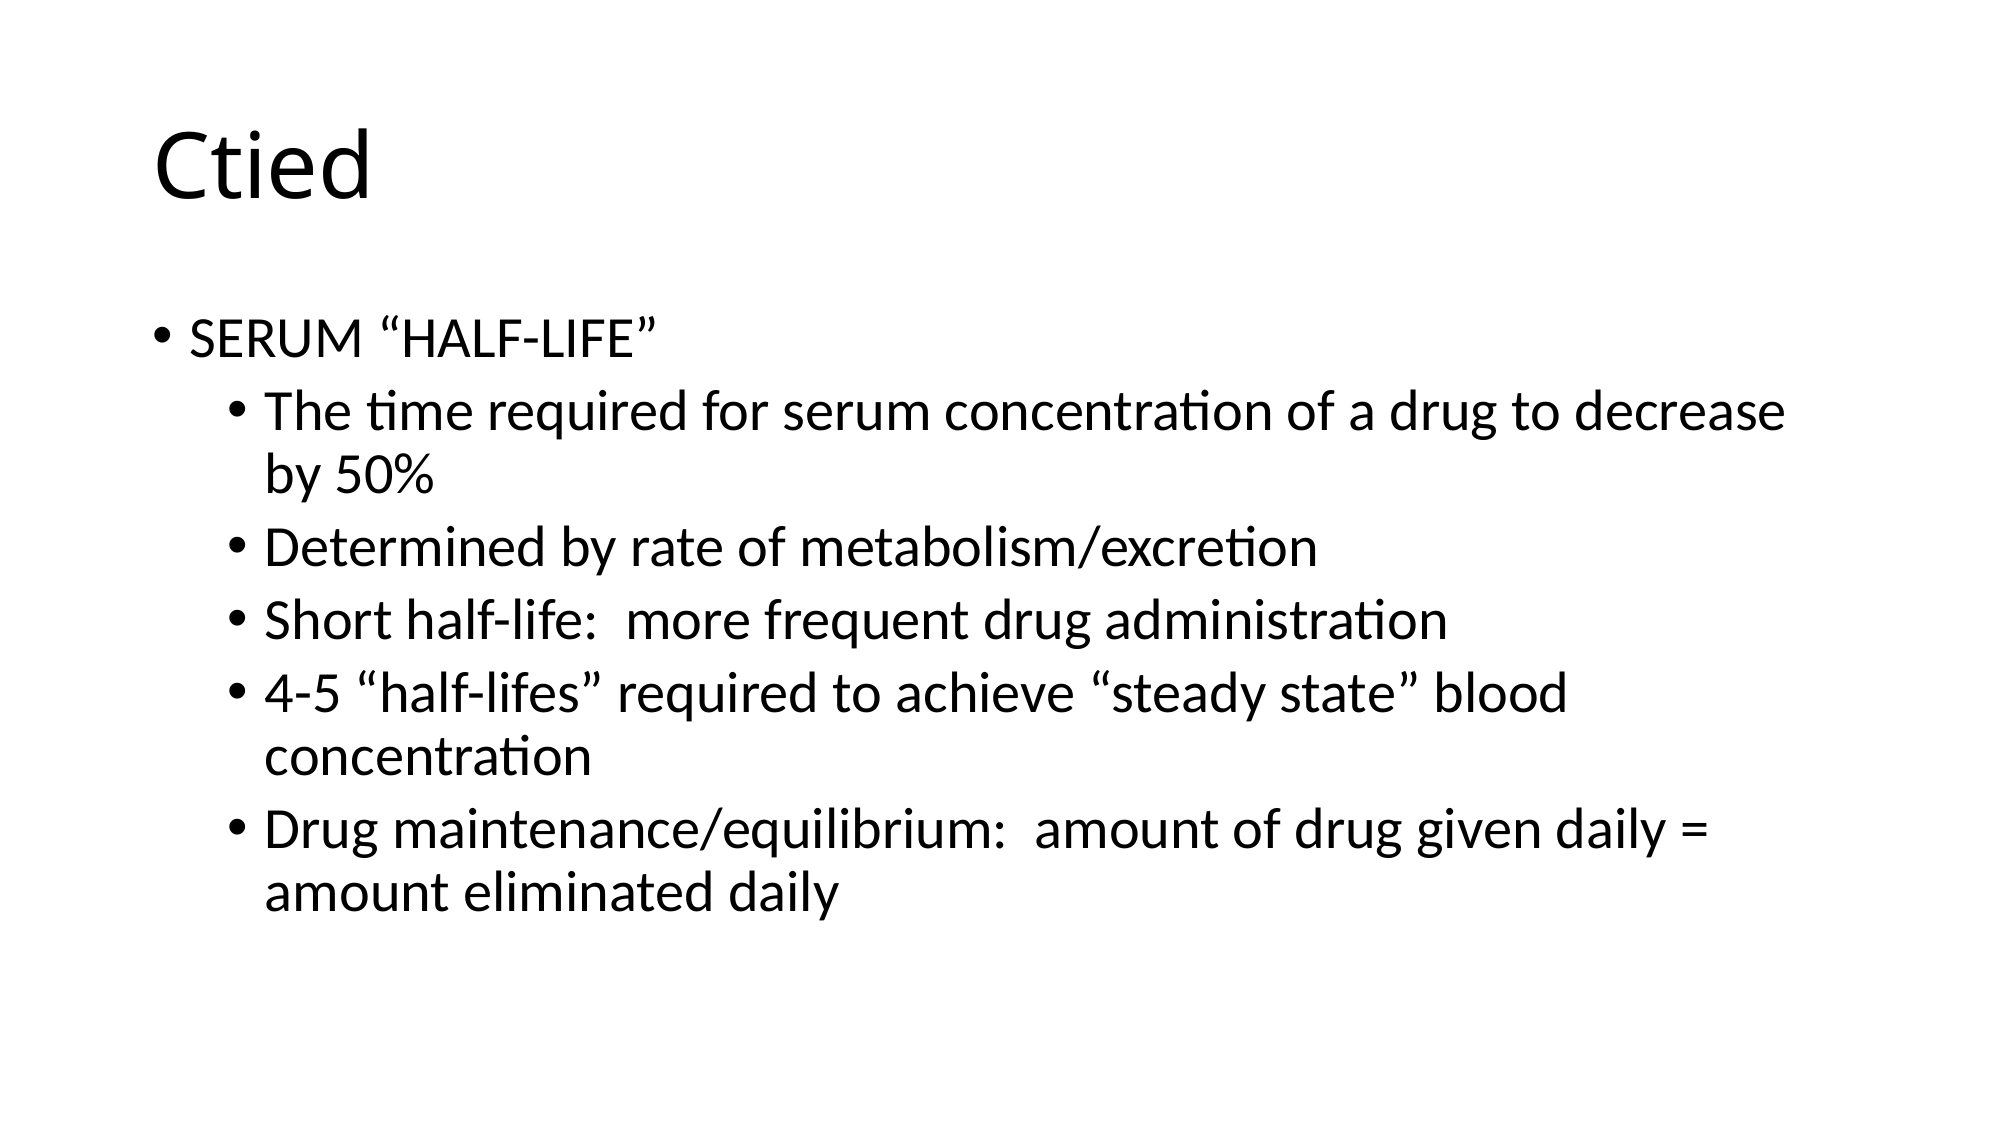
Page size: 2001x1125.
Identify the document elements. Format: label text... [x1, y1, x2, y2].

list SERUM “HALF-LIFE” The time required for serum concentration of a drug to decrease by 50% Determined by rate of metabolism/excretion Short half-life: more frequent drug administration 4-5 “half-lifes” required to achieve “steady state” blood concentration Drug maintenance/equilibrium: amount of drug given daily = amount eliminated daily [137, 299, 1863, 1014]
title Ctied [137, 59, 1863, 278]
